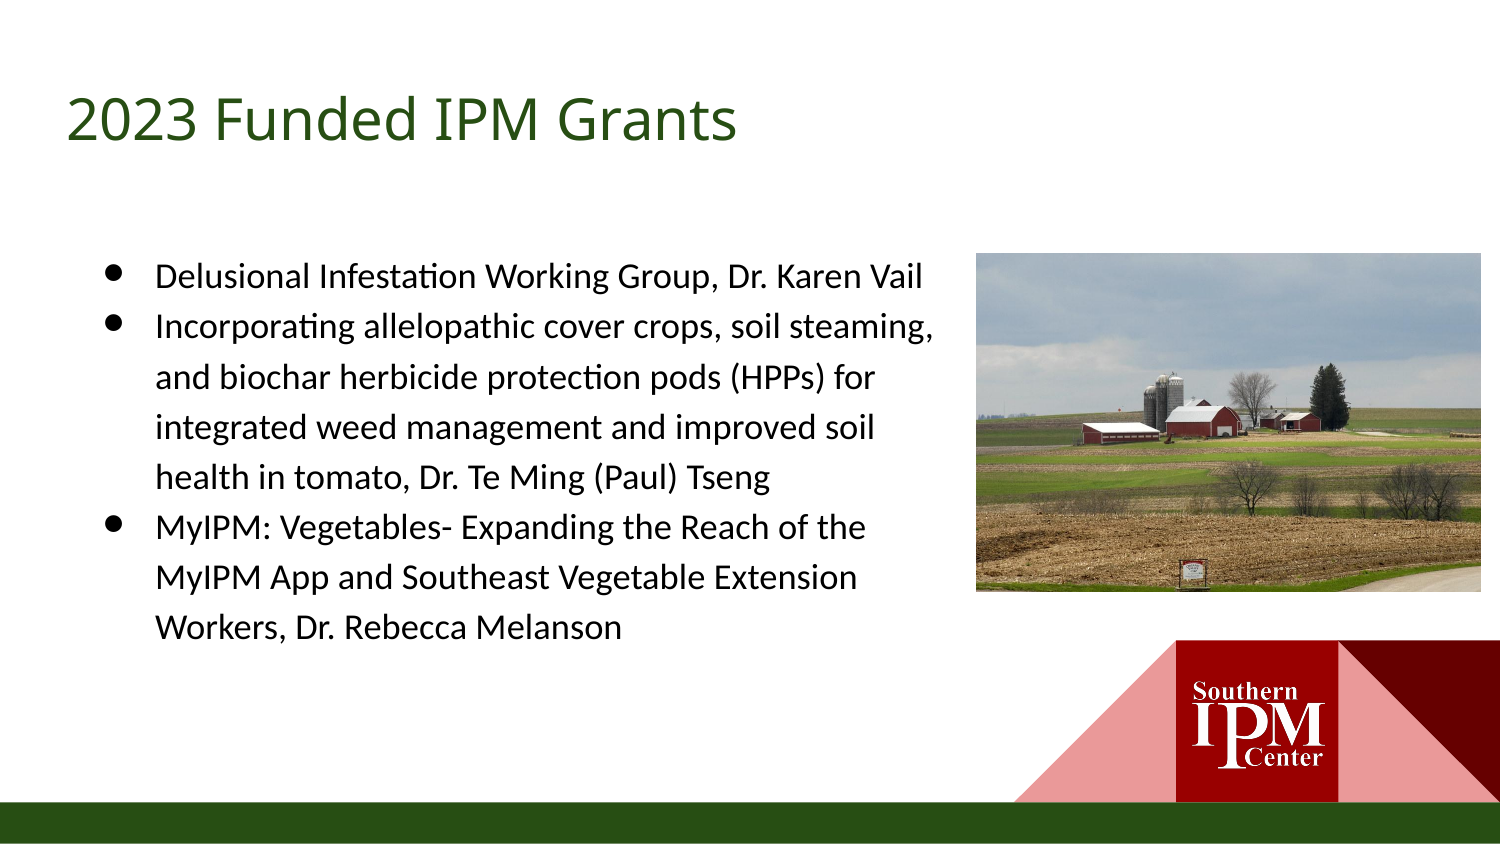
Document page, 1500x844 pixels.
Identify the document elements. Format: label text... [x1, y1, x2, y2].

picture [1187, 677, 1330, 771]
title 2023 Funded IPM Grants [51, 67, 1449, 167]
picture [975, 253, 1481, 592]
list Delusional Infestation Working Group, Dr. Karen Vail Incorporating allelopathic cover crops, soil steaming, and biochar herbicide protection pods (HPPs) for integrated weed management and improved soil health in tomato, Dr. Te Ming (Paul) Tseng MyIPM: Vegetables- Expanding the Reach of the MyIPM App and Southeast Vegetable Extension Workers, Dr. Rebecca Melanson [71, 230, 977, 740]
